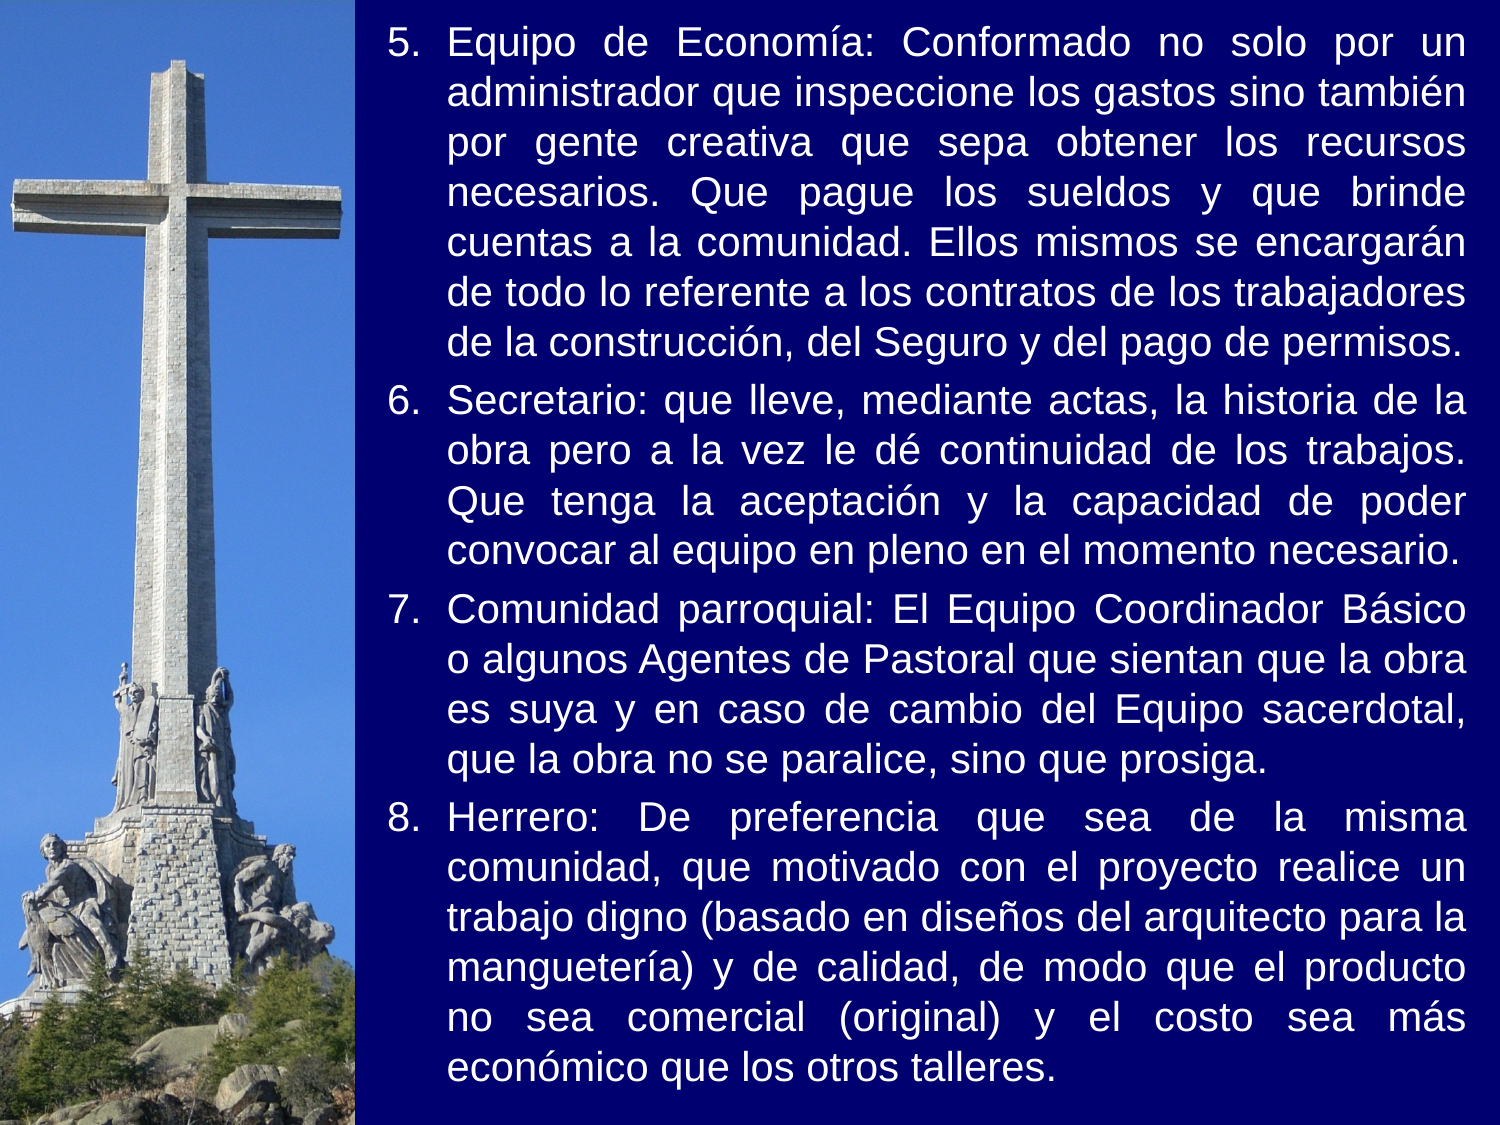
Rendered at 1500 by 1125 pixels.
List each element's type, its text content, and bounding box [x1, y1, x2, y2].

list Equipo de Economía: Conformado no solo por un administrador que inspeccione los gastos sino también por gente creativa que sepa obtener los recursos necesarios. Que pague los sueldos y que brinde cuentas a la comunidad. Ellos mismos se encargarán de todo lo referente a los contratos de los trabajadores de la construcción, del Seguro y del pago de permisos. Secretario: que lleve, mediante actas, la historia de la obra pero a la vez le dé continuidad de los trabajos. Que tenga la aceptación y la capacidad de poder convocar al equipo en pleno en el momento necesario. Comunidad parroquial: El Equipo Coordinador Básico o algunos Agentes de Pastoral que sientan que la obra es suya y en caso de cambio del Equipo sacerdotal, que la obra no se paralice, sino que prosiga. Herrero: De preferencia que sea de la misma comunidad, que motivado con el proyecto realice un trabajo digno (basado en diseños del arquitecto para la manguetería) y de calidad, de modo que el producto no sea comercial (original) y el costo sea más económico que los otros talleres. [371, 7, 1483, 1125]
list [0, 0, 356, 1125]
